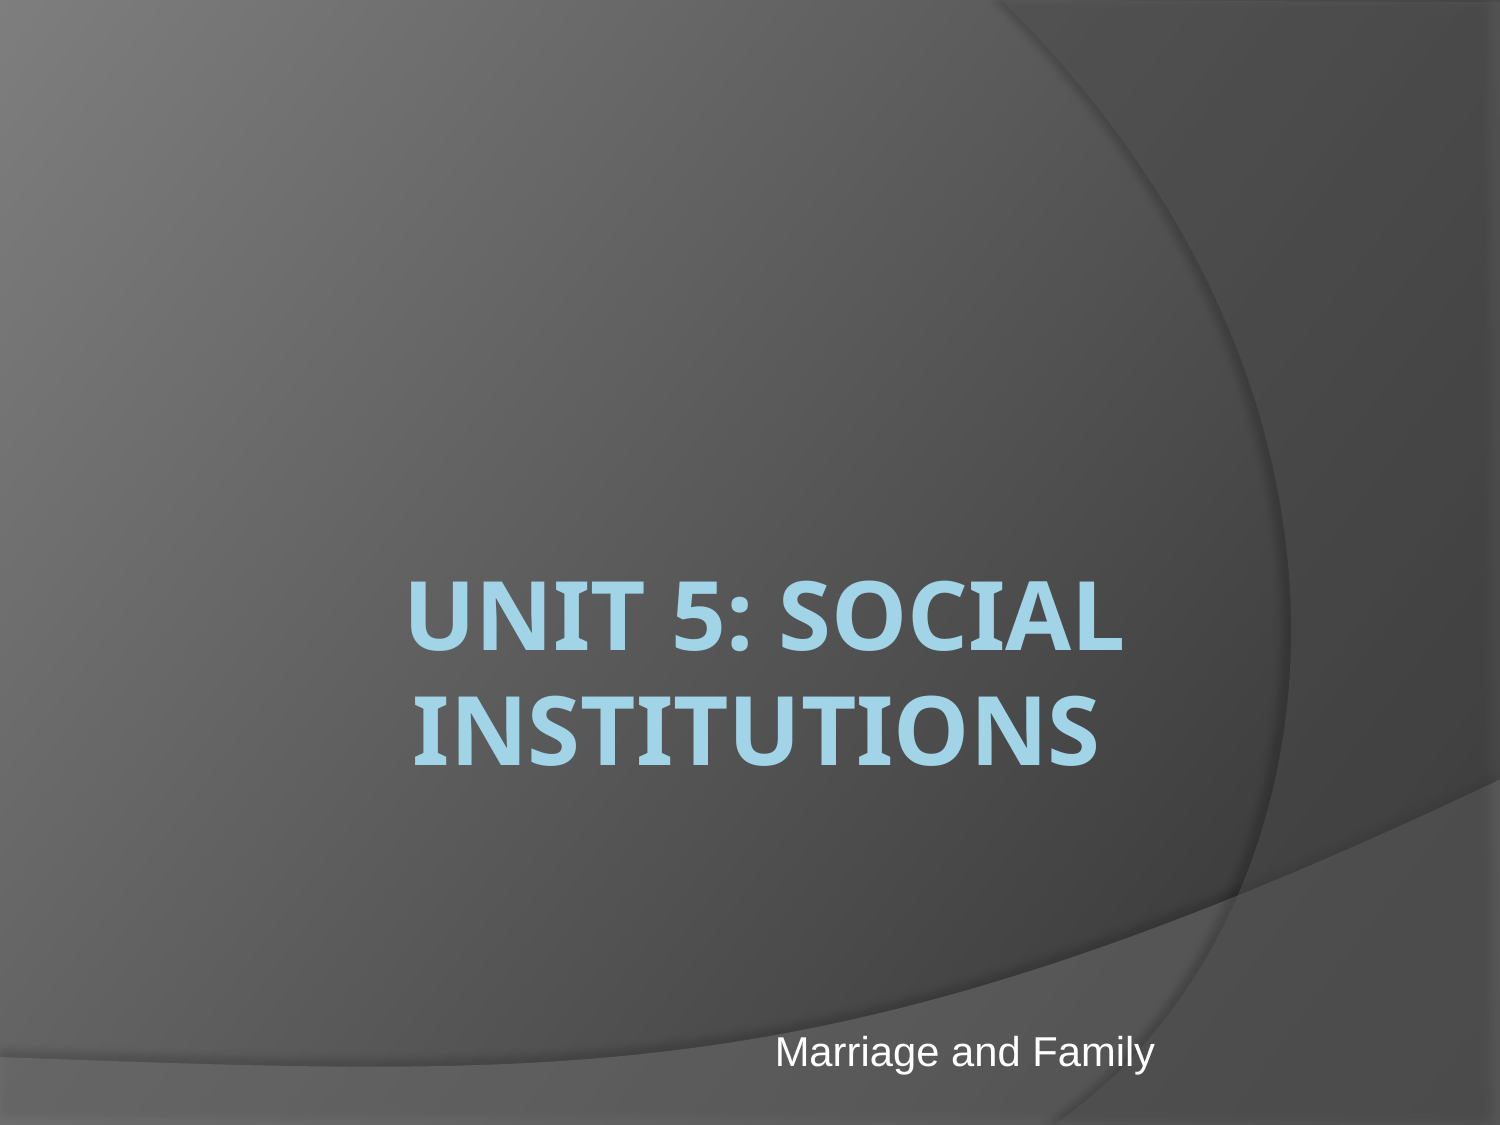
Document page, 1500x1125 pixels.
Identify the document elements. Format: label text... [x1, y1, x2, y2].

title Unit 5: Social Institutions [70, 547, 1134, 925]
subtitle Marriage and Family [99, 787, 1163, 1075]
